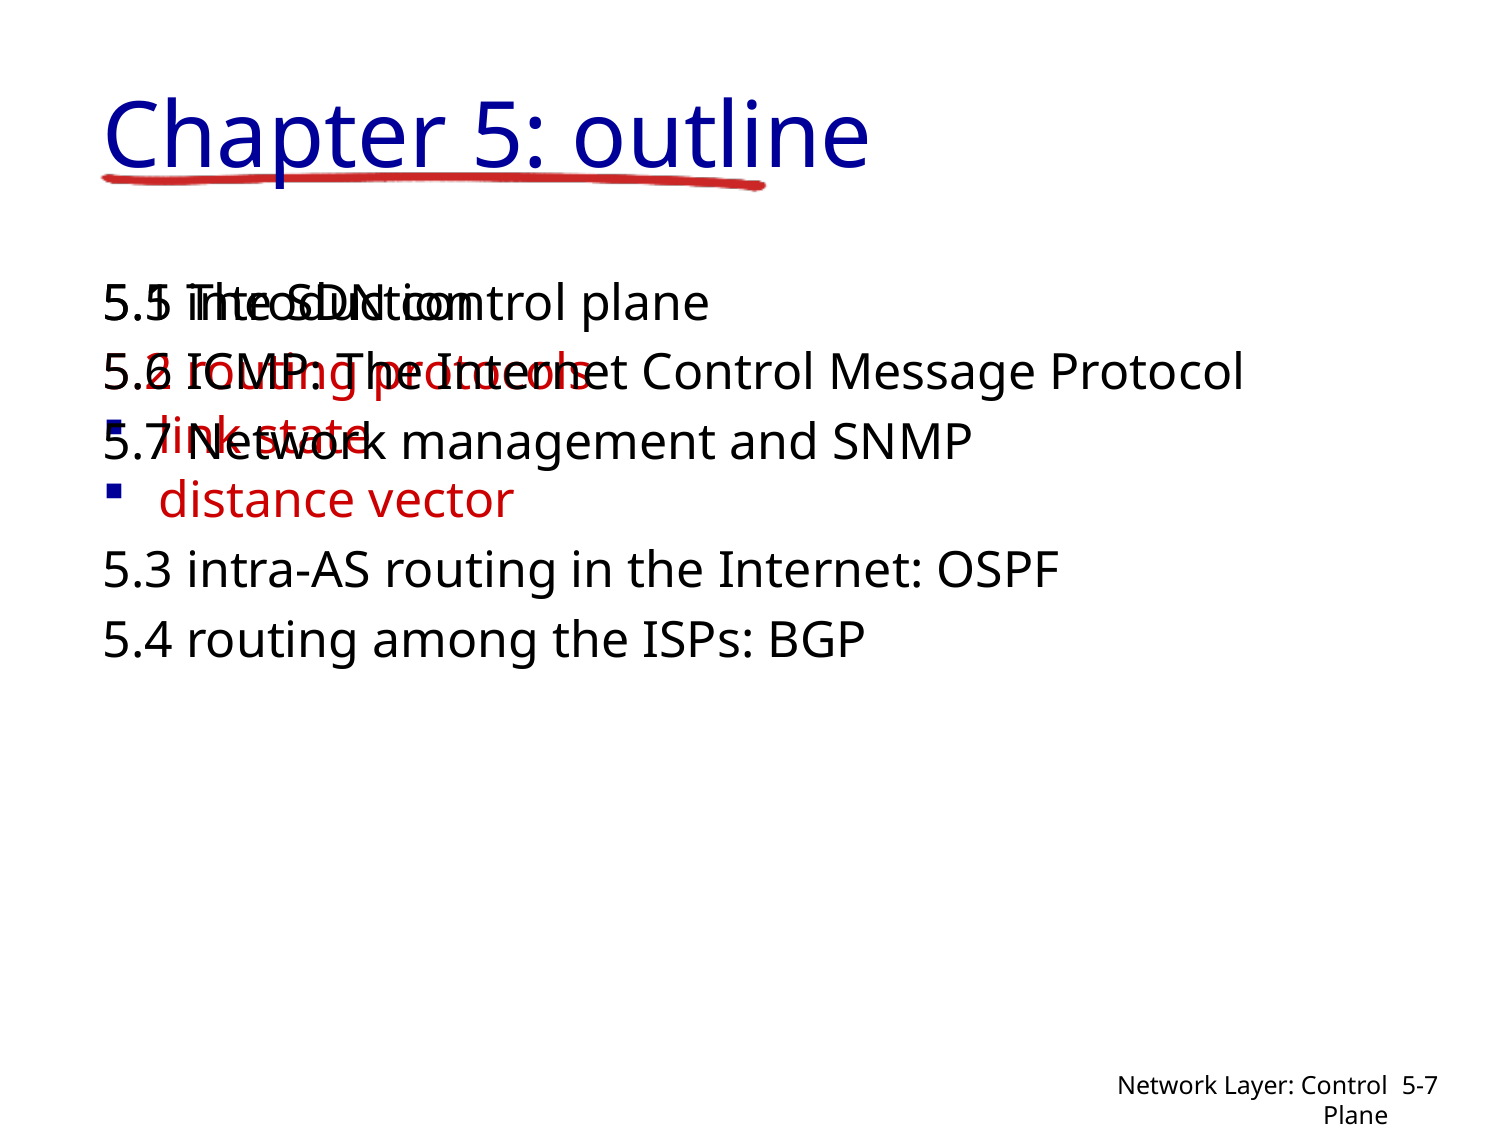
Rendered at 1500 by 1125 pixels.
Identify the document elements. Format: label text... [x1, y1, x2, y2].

slide_number 5-7 [1387, 1062, 1463, 1107]
text_box Chapter 5: outline [87, 37, 1363, 225]
picture [98, 167, 774, 197]
footer Network Layer: Control Plane [1045, 1062, 1404, 1102]
list 5.5 The SDN control plane 5.6 ICMP: The Internet Control Message Protocol 5.7 Network management and SNMP [87, 262, 1363, 1025]
